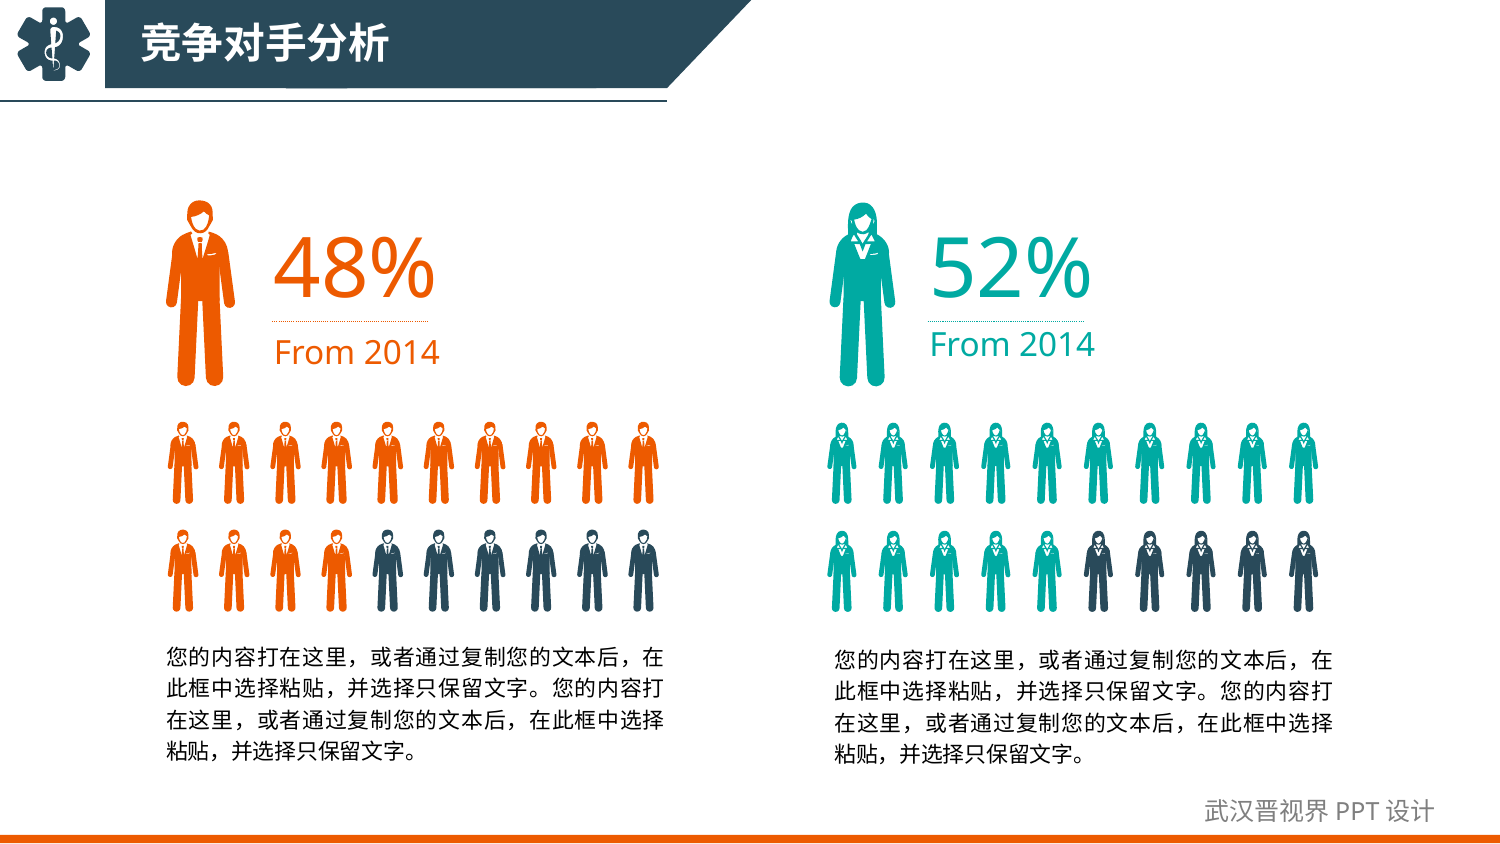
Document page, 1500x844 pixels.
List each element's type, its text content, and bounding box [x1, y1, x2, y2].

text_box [271, 529, 300, 612]
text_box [1136, 529, 1163, 613]
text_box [476, 529, 505, 612]
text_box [578, 421, 607, 505]
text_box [527, 421, 556, 505]
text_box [1290, 421, 1317, 505]
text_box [271, 421, 300, 505]
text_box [168, 529, 198, 612]
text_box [168, 199, 232, 387]
text_box 竞争对手分析 [125, 9, 406, 75]
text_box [914, 206, 1126, 372]
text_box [424, 529, 453, 612]
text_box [527, 529, 556, 612]
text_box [322, 529, 351, 612]
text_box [373, 529, 402, 612]
text_box 您的内容打在这里，或者通过复制您的文本后，在此框中选择粘贴，并选择只保留文字。您的内容打在这里，或者通过复制您的文本后，在此框中选择粘贴，并选择只保留文字。 [151, 630, 681, 772]
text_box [1187, 529, 1215, 613]
text_box 您的内容打在这里，或者通过复制您的文本后，在此框中选择粘贴，并选择只保留文字。您的内容打在这里，或者通过复制您的文本后，在此框中选择粘贴，并选择只保留文字。 [819, 634, 1349, 775]
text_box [220, 529, 249, 612]
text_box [879, 529, 907, 613]
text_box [168, 421, 198, 505]
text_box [1085, 421, 1112, 505]
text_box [629, 529, 658, 612]
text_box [931, 421, 958, 505]
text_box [931, 529, 958, 613]
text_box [1033, 421, 1061, 505]
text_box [982, 421, 1010, 505]
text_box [1290, 529, 1317, 613]
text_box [629, 421, 658, 505]
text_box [424, 421, 453, 505]
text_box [322, 421, 351, 505]
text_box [1239, 421, 1266, 505]
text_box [220, 421, 249, 505]
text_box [1239, 529, 1266, 613]
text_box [578, 529, 607, 612]
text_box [476, 421, 505, 505]
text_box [828, 529, 856, 613]
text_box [828, 421, 856, 505]
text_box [1187, 421, 1215, 505]
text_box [982, 529, 1010, 613]
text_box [879, 421, 907, 505]
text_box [373, 421, 402, 505]
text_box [1085, 529, 1112, 613]
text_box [258, 206, 470, 380]
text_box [1136, 421, 1163, 505]
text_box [1033, 529, 1061, 613]
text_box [832, 199, 893, 387]
